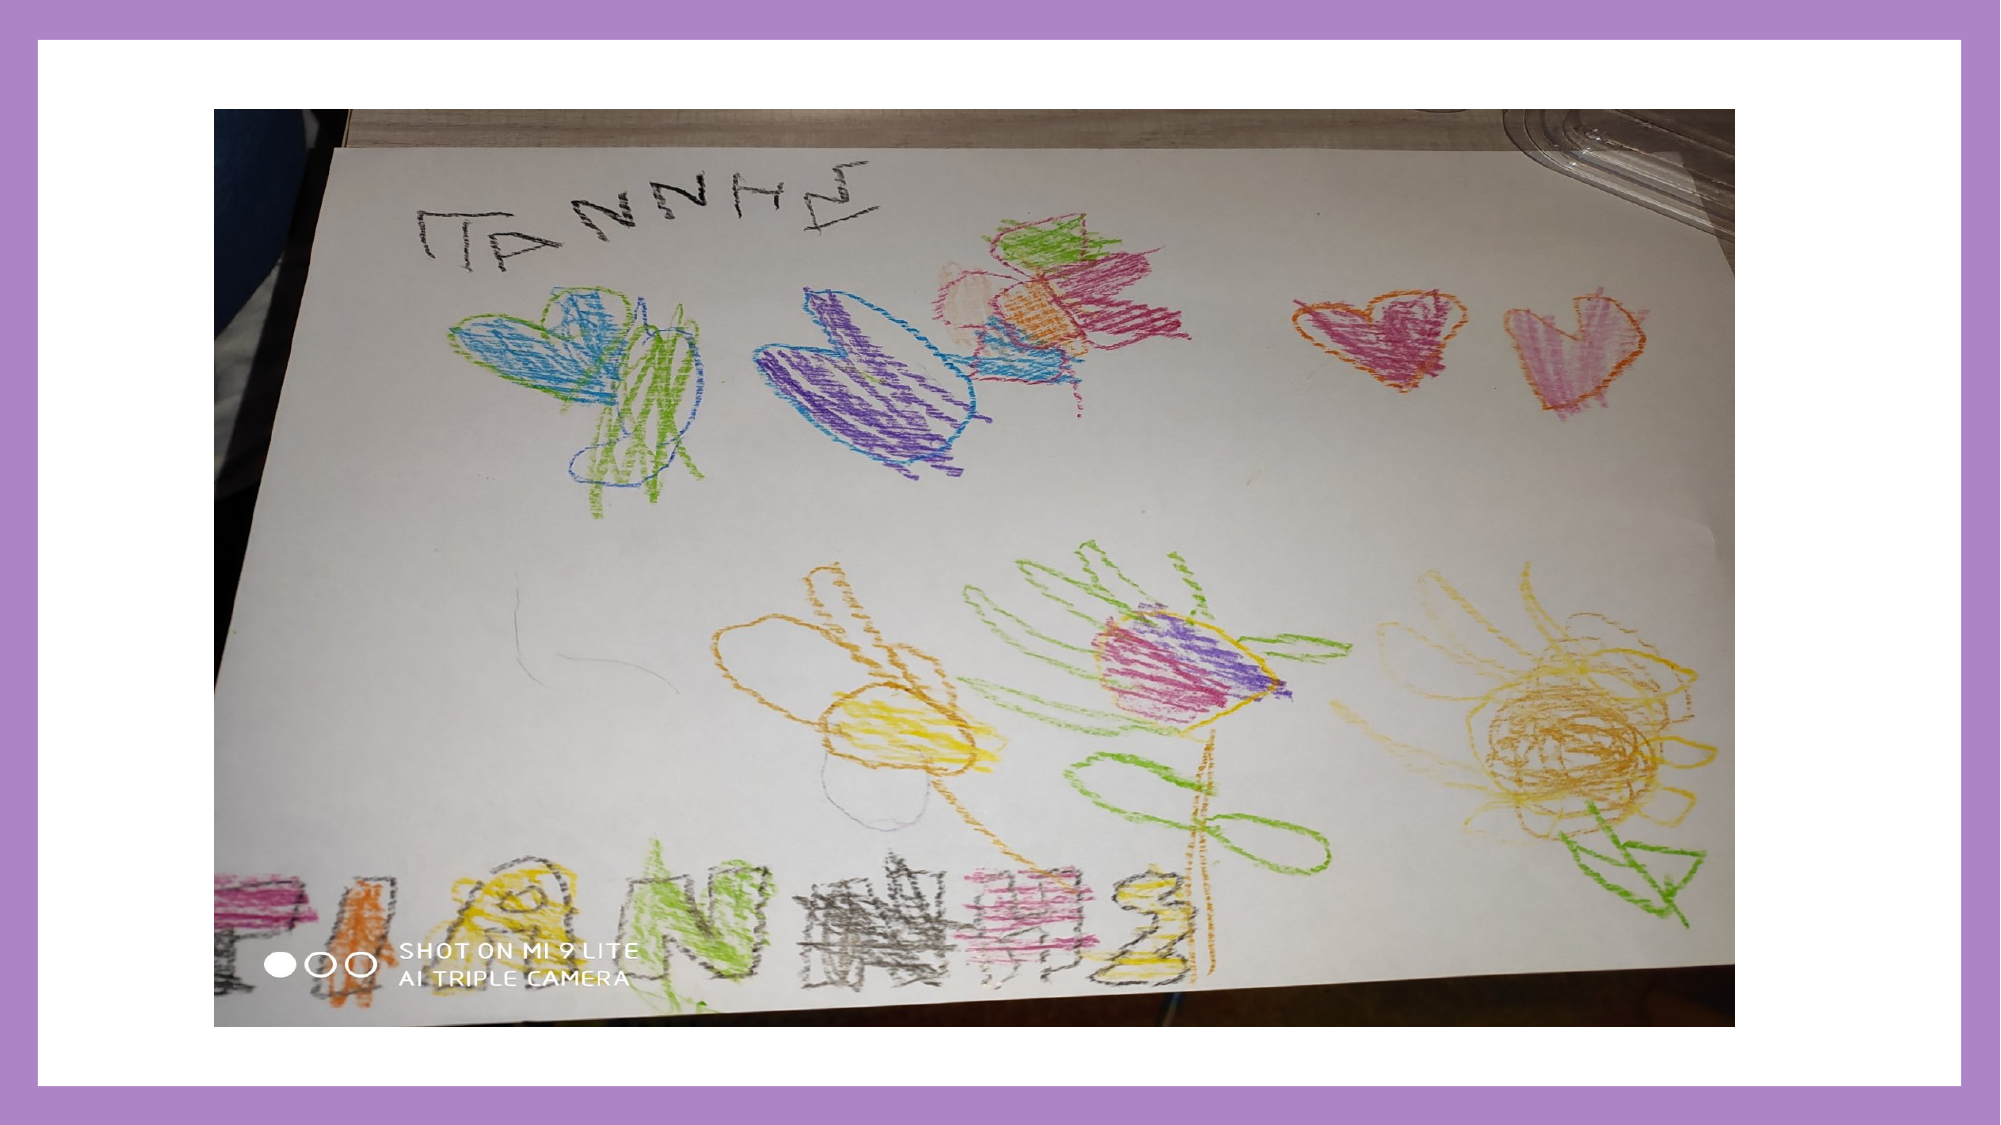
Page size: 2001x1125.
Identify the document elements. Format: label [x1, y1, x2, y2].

picture [213, 108, 1735, 1027]
